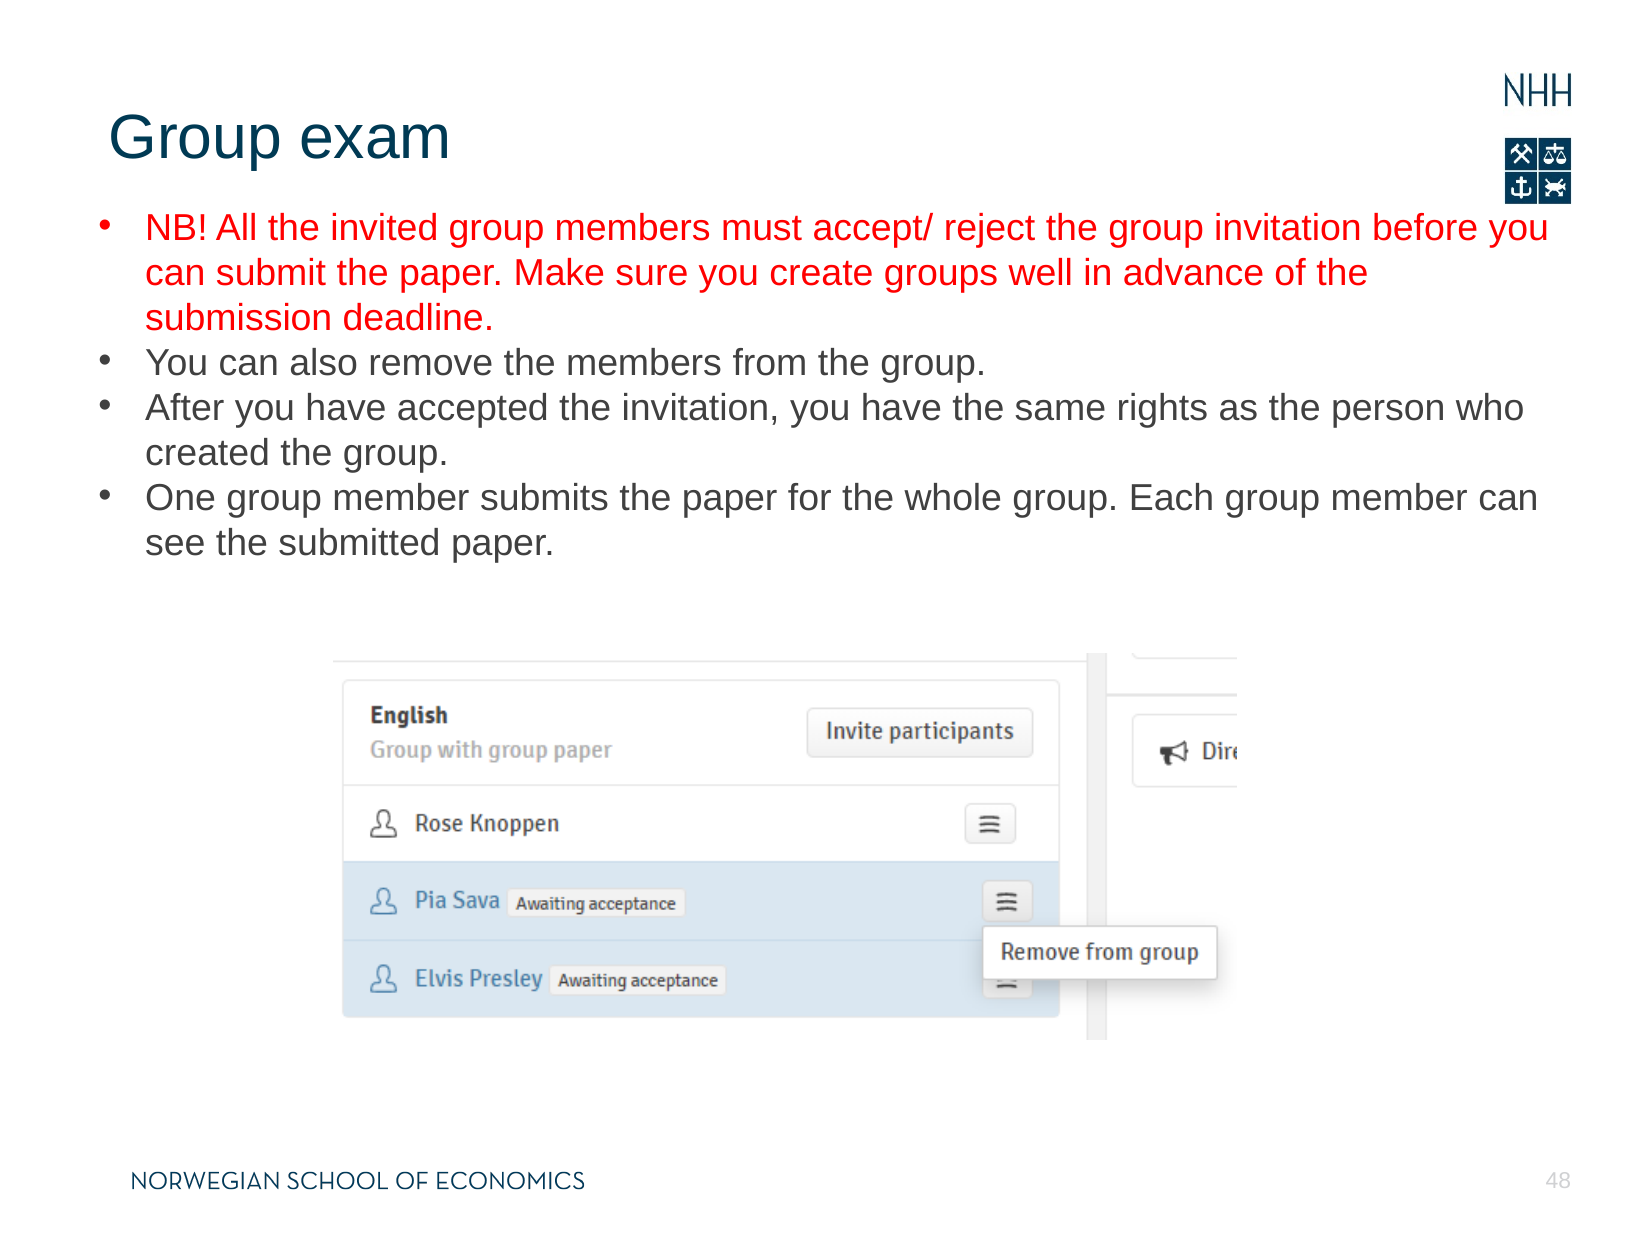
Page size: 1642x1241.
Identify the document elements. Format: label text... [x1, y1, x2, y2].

picture [1503, 72, 1572, 205]
slide_number 48 [1458, 1165, 1572, 1232]
title Group exam [108, 20, 1377, 171]
picture [88, 1129, 627, 1233]
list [333, 653, 1237, 1040]
text_box NB! All the invited group members must accept/ reject the group invitation before you can submit the paper. Make sure you create groups well in advance of the submission deadline. You can also remove the members from the group. After you have accepted the invitation, you have the same rights as the person who created the group. One group member submits the paper for the whole group. Each group member can see the submitted paper. [83, 195, 1571, 570]
